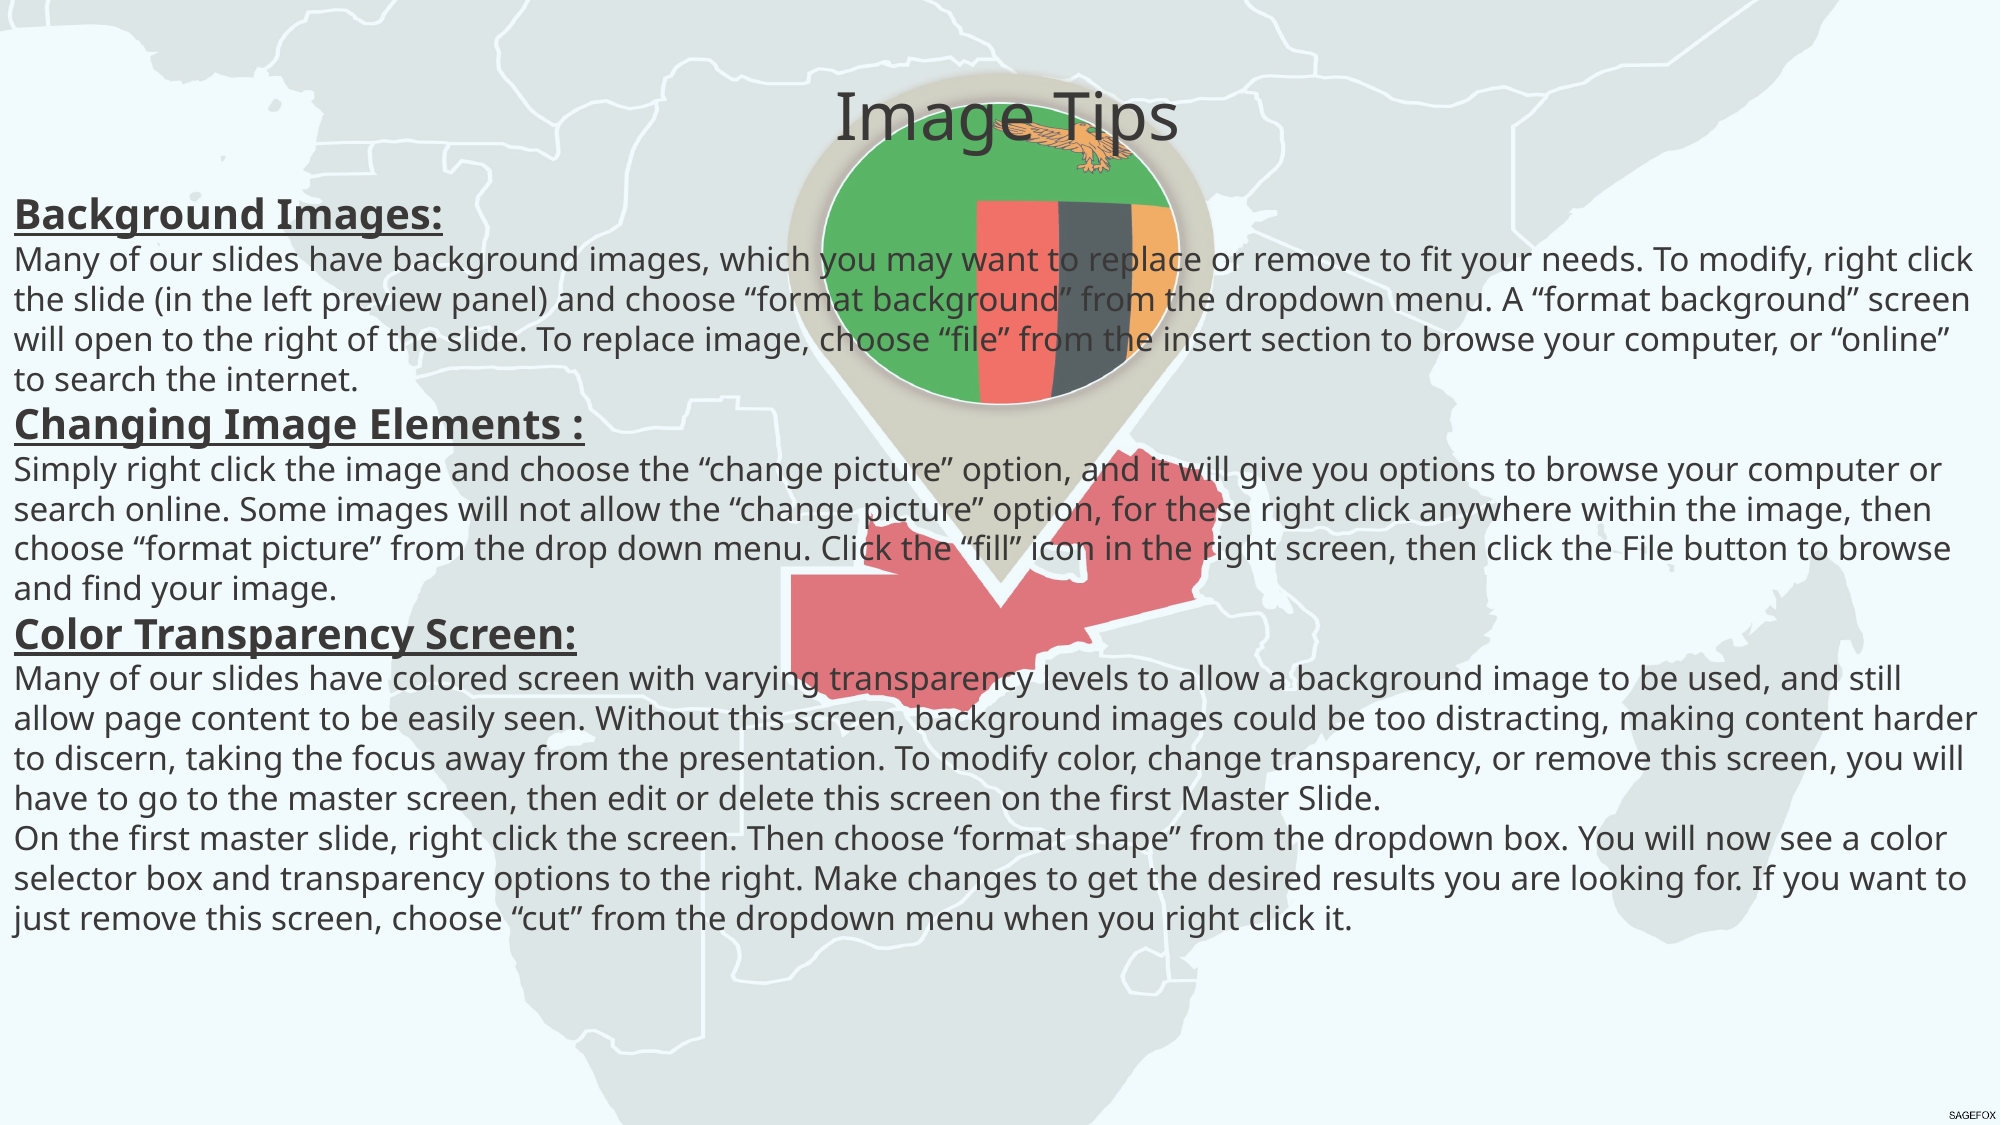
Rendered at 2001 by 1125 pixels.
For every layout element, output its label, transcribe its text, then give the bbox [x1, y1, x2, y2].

title Image Tips [597, 59, 1420, 177]
text_box Background Images: Many of our slides have background images, which you may want to replace or remove to fit your needs. To modify, right click the slide (in the left preview panel) and choose “format background” from the dropdown menu. A “format background” screen will open to the right of the slide. To replace image, choose “file” from the insert section to browse your computer, or “online” to search the internet. Changing Image Elements : Simply right click the image and choose the “change picture” option, and it will give you options to browse your computer or search online. Some images will not allow the “change picture” option, for these right click anywhere within the image, then choose “format picture” from the drop down menu. Click the “fill” icon in the right screen, then click the File button to browse and find your image. Color Transparency Screen: Many of our slides have colored screen with varying transparency levels to allow a background image to be used, and still allow page content to be easily seen. Without this screen, background images could be too distracting, making content harder to discern, taking the focus away from the presentation. To modify color, change transparency, or remove this screen, you will have to go to the master screen, then edit or delete this screen on the first Master Slide. On the first master slide, right click the screen. Then choose ‘format shape” from the dropdown box. You will now see a color selector box and transparency options to the right. Make changes to get the desired results you are looking for. If you want to just remove this screen, choose “cut” from the dropdown menu when you right click it. [0, 0, 2000, 1125]
